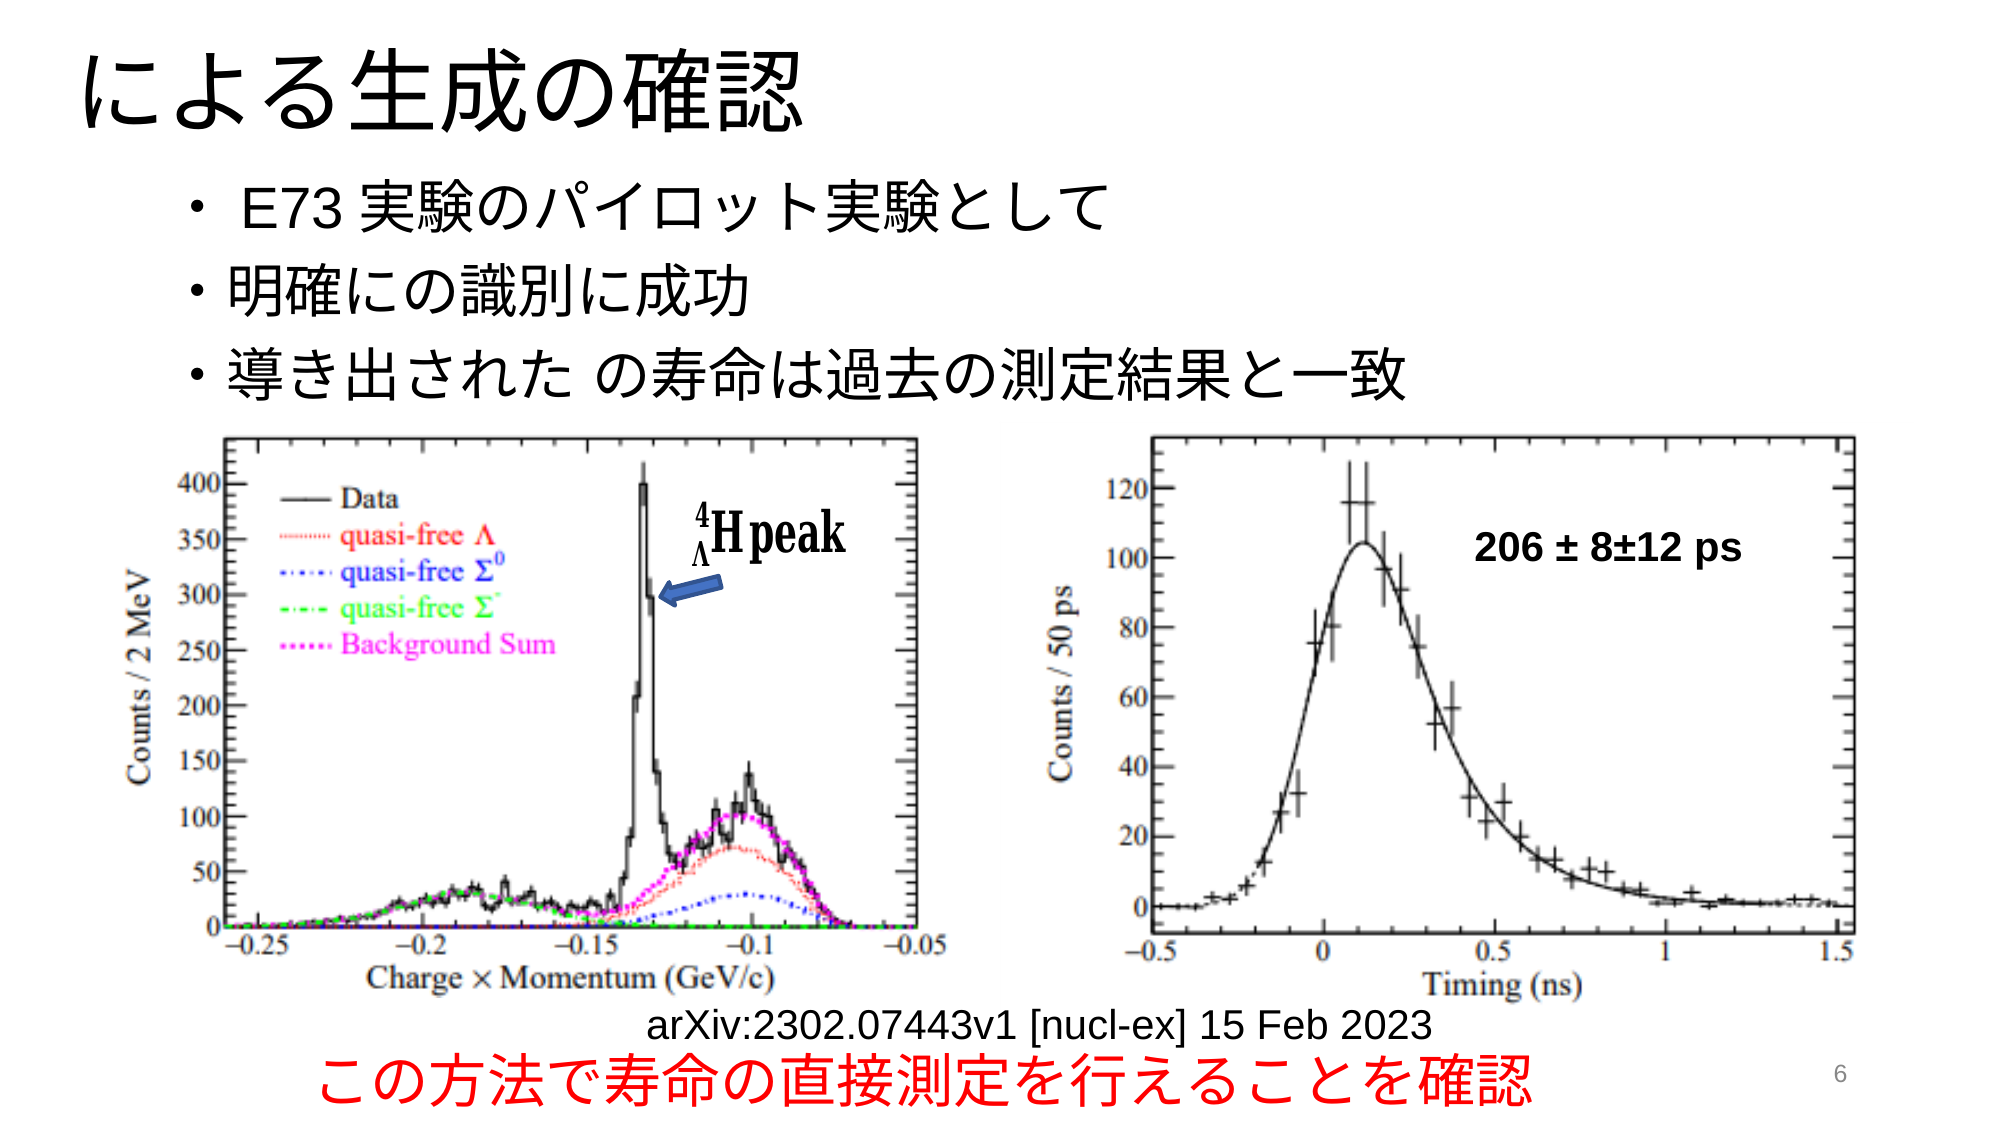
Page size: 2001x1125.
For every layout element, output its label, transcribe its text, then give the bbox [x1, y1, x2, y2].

picture [999, 421, 1914, 1012]
text_box arXiv:2302.07443v1 [nucl-ex] 15 Feb 2023 [631, 990, 1492, 1056]
slide_number 6 [1412, 1042, 1863, 1103]
picture [101, 411, 956, 998]
